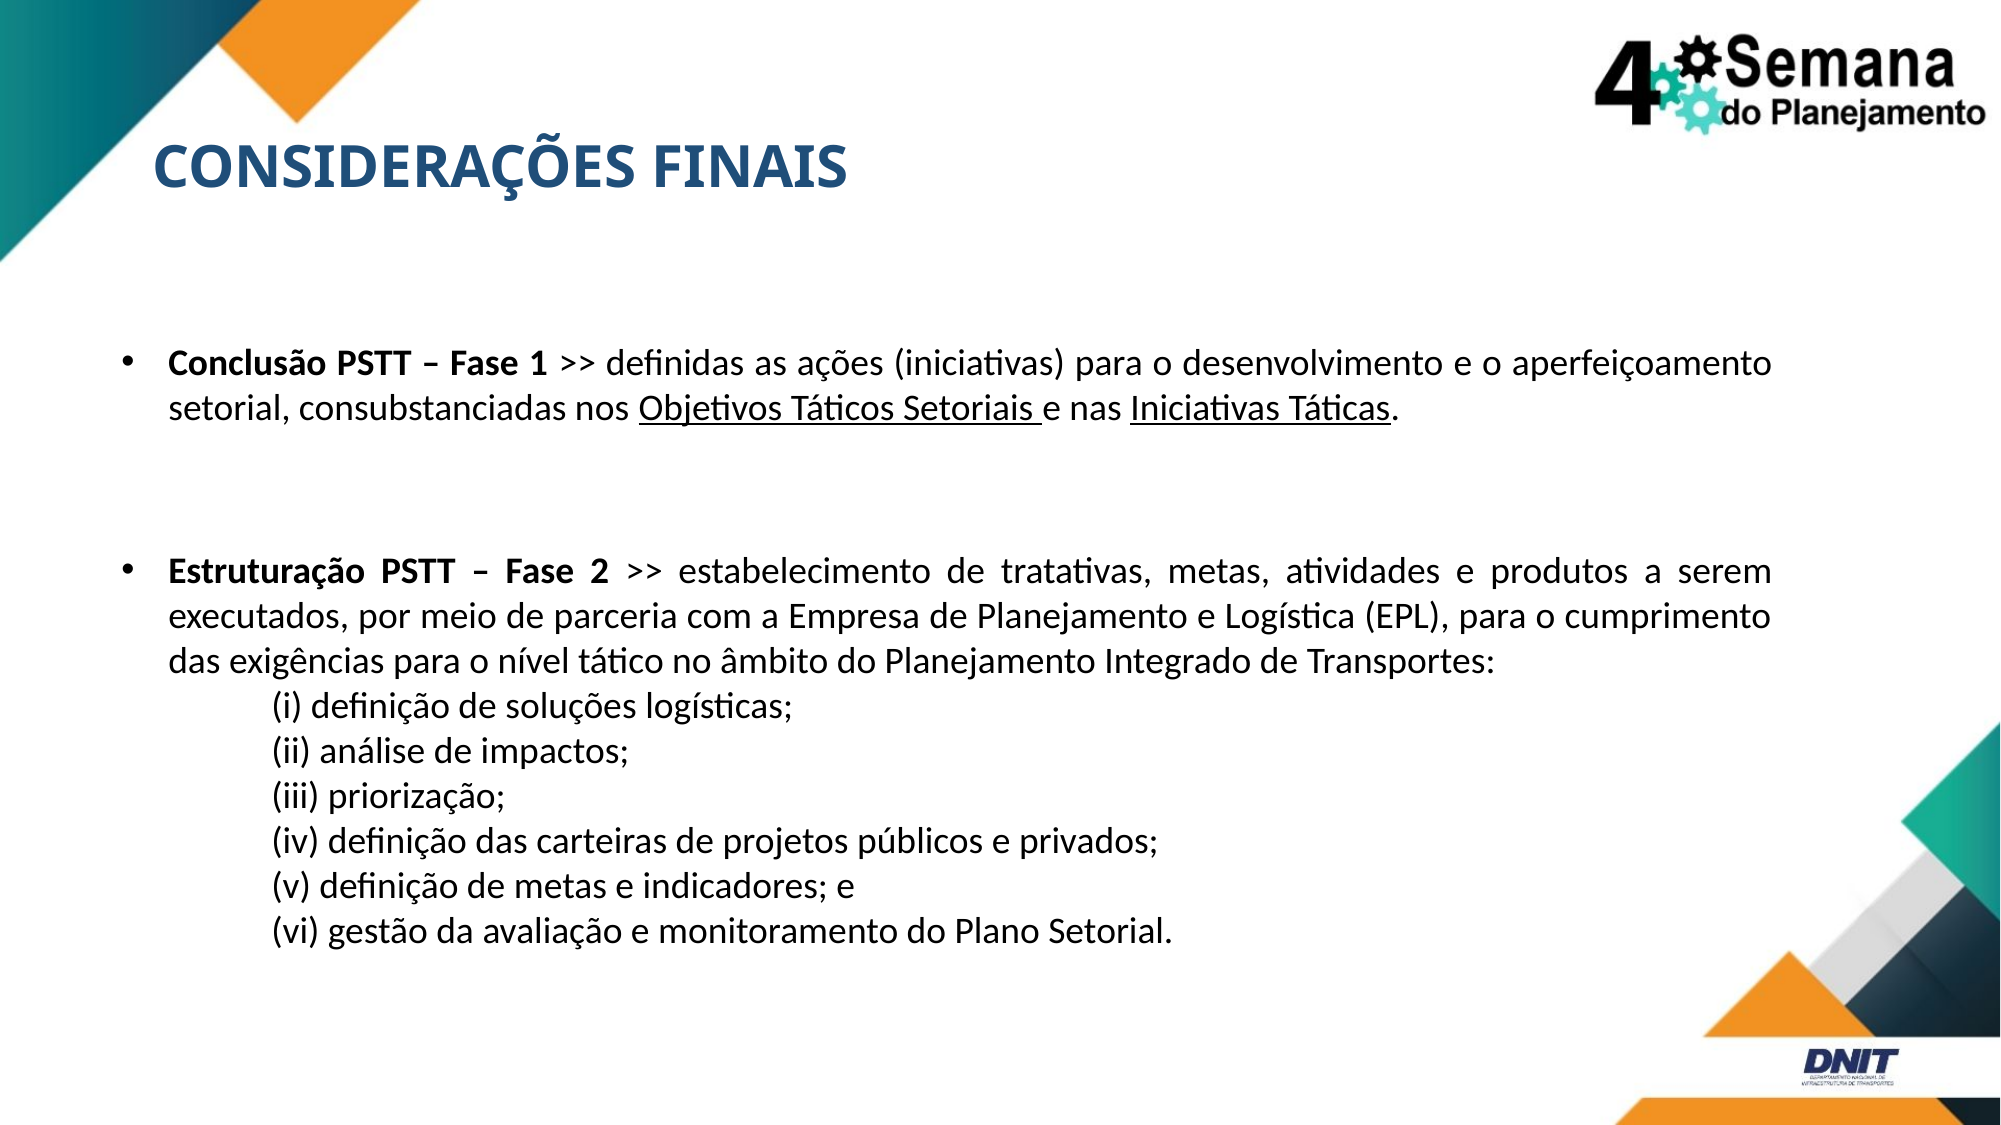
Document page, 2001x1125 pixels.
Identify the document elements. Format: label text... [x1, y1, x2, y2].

text_box Conclusão PSTT – Fase 1 >> definidas as ações (iniciativas) para o desenvolvimento e o aperfeiçoamento setorial, consubstanciadas nos Objetivos Táticos Setoriais e nas Iniciativas Táticas. [106, 330, 1789, 436]
text_box Estruturação PSTT – Fase 2 >> estabelecimento de tratativas, metas, atividades e produtos a serem executados, por meio de parceria com a Empresa de Planejamento e Logística (EPL), para o cumprimento das exigências para o nível tático no âmbito do Planejamento Integrado de Transportes: (i) definição de soluções logísticas; (ii) análise de impactos; (iii) priorização; (iv) definição das carteiras de projetos públicos e privados; (v) definição de metas e indicadores; e (vi) gestão da avaliação e monitoramento do Plano Setorial. [106, 538, 1789, 959]
title CONSIDERAÇÕES FINAIS [137, 59, 1863, 278]
picture [0, 0, 2001, 1125]
